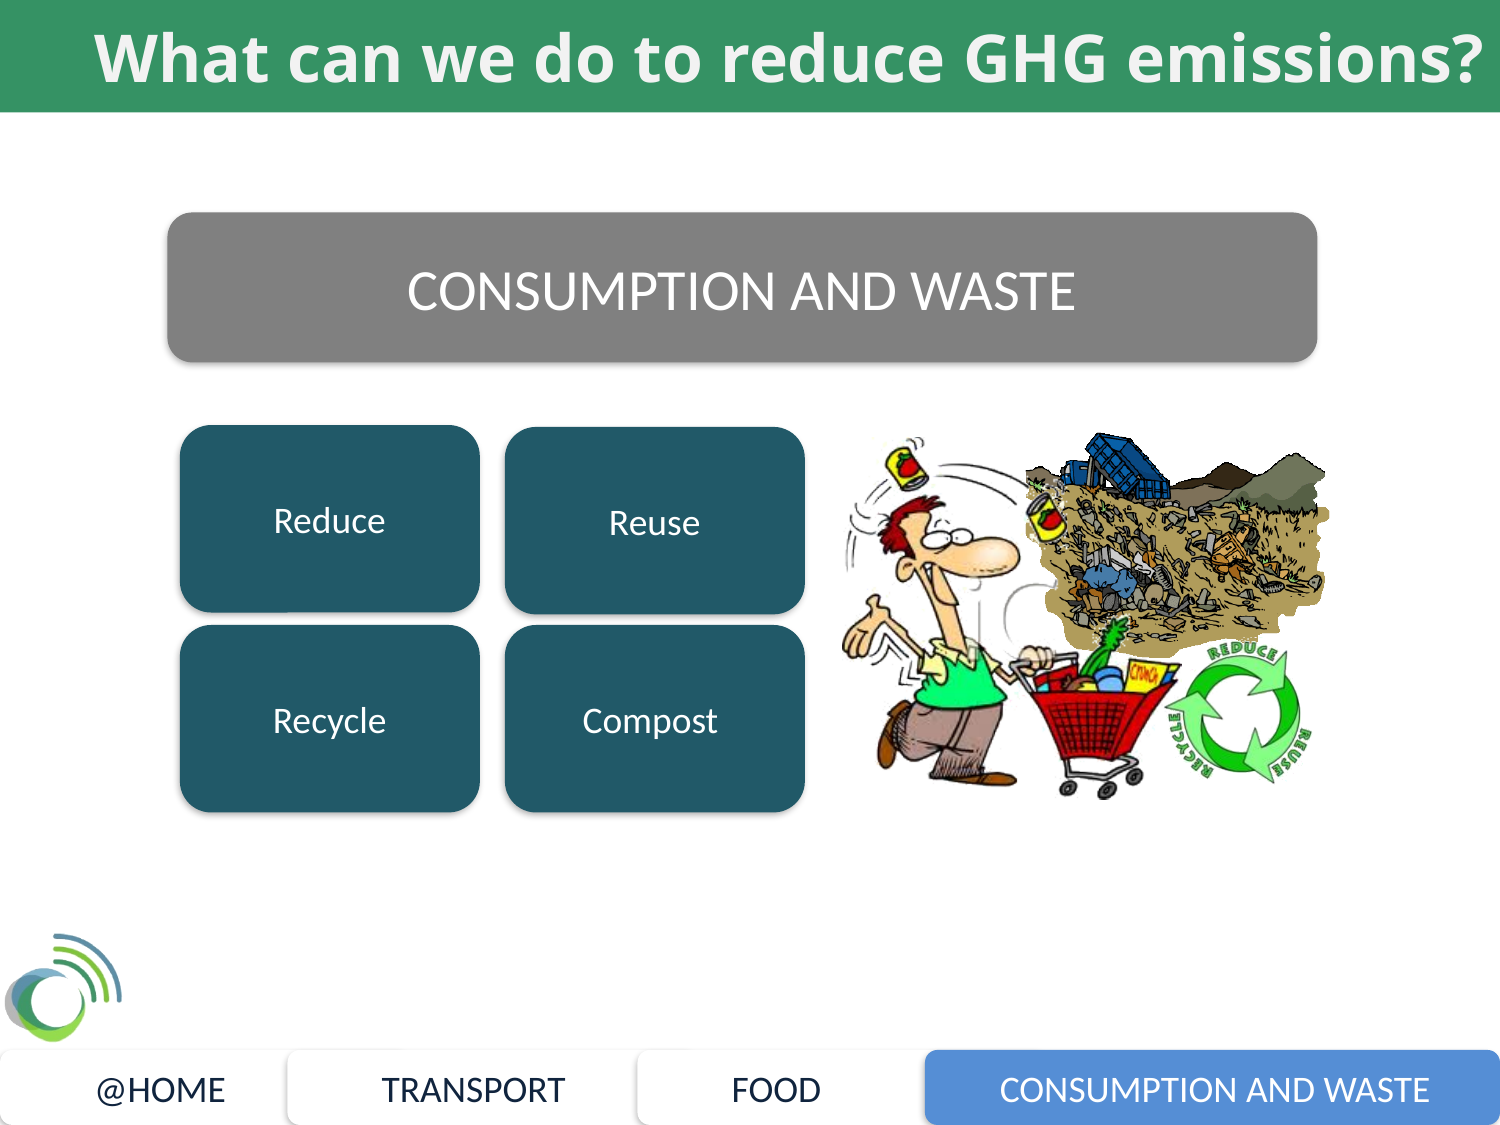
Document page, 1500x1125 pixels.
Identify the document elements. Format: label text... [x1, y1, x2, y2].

text_box Compost [502, 622, 807, 815]
text_box Reduce [177, 422, 482, 615]
title What can we do to reduce GHG emissions? [0, 0, 1500, 113]
picture [842, 424, 1338, 801]
text_box TRANSPORT [285, 1047, 648, 1125]
text_box Recycle [177, 622, 482, 815]
text_box @HOME [0, 1047, 298, 1125]
text_box CONSUMPTION AND WASTE [922, 1047, 1500, 1125]
picture [0, 924, 126, 1051]
text_box FOOD [635, 1047, 935, 1125]
text_box Reuse [502, 424, 807, 617]
text_box CONSUMPTION AND WASTE [165, 210, 1320, 365]
